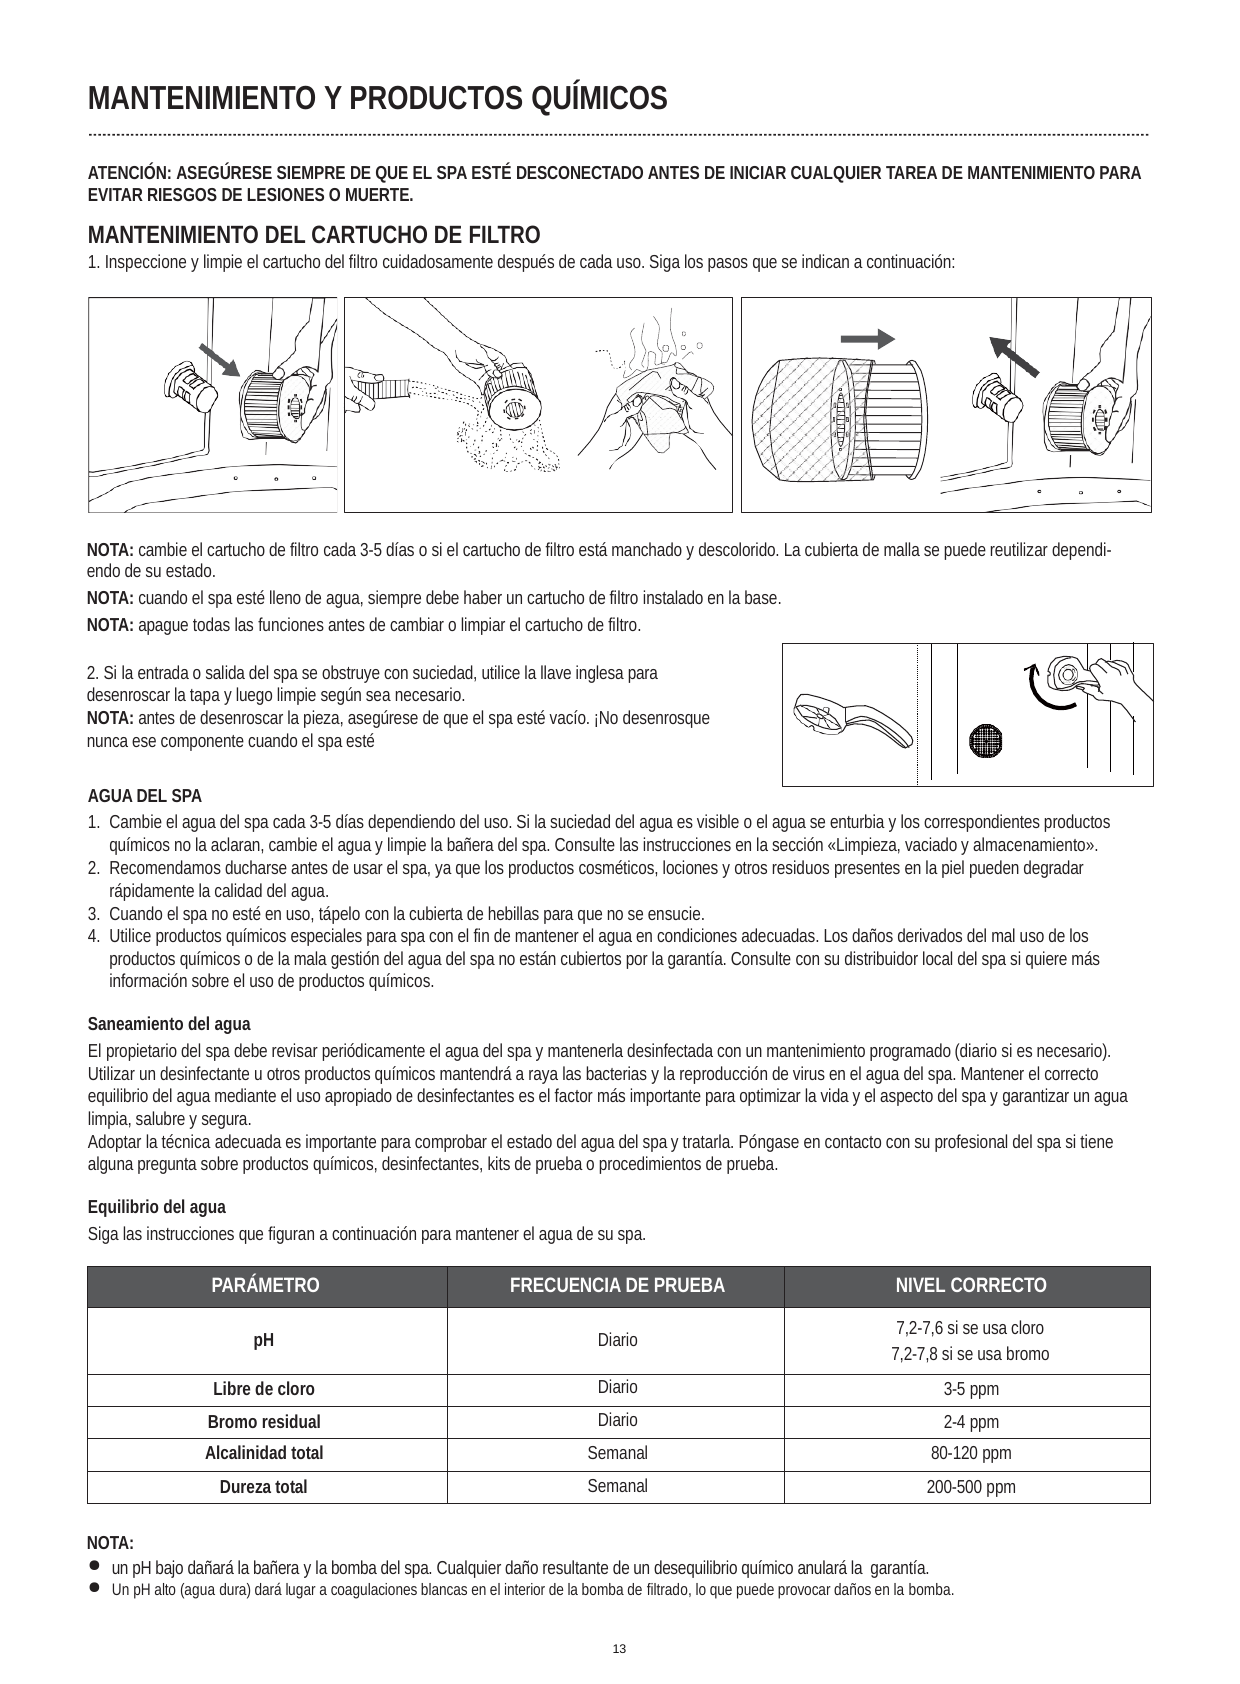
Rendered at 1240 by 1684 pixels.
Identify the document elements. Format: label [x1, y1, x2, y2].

text_box [84, 535, 1154, 1244]
table_cell [785, 1407, 1150, 1438]
table_cell [448, 1472, 784, 1503]
table_cell [448, 1407, 784, 1438]
table_cell [785, 1472, 1150, 1503]
text_box [85, 158, 1152, 273]
table_cell [88, 1308, 447, 1374]
text_box [343, 297, 733, 513]
table_cell [448, 1375, 784, 1406]
table_cell [448, 1439, 784, 1471]
text_box [84, 1525, 961, 1599]
table_cell [785, 1308, 1150, 1374]
table_header [785, 1267, 1150, 1307]
text_box [88, 297, 338, 513]
text_box [741, 297, 1152, 513]
table_cell [88, 1439, 447, 1471]
table_cell [88, 1472, 447, 1503]
table_header [88, 1267, 447, 1307]
table_cell [88, 1407, 447, 1438]
table_cell [785, 1439, 1150, 1471]
table_cell [785, 1375, 1150, 1406]
table_cell [88, 1375, 447, 1406]
table_header [448, 1267, 784, 1307]
table_cell [448, 1308, 784, 1374]
text_box [85, 73, 675, 116]
text_box [608, 1639, 632, 1656]
